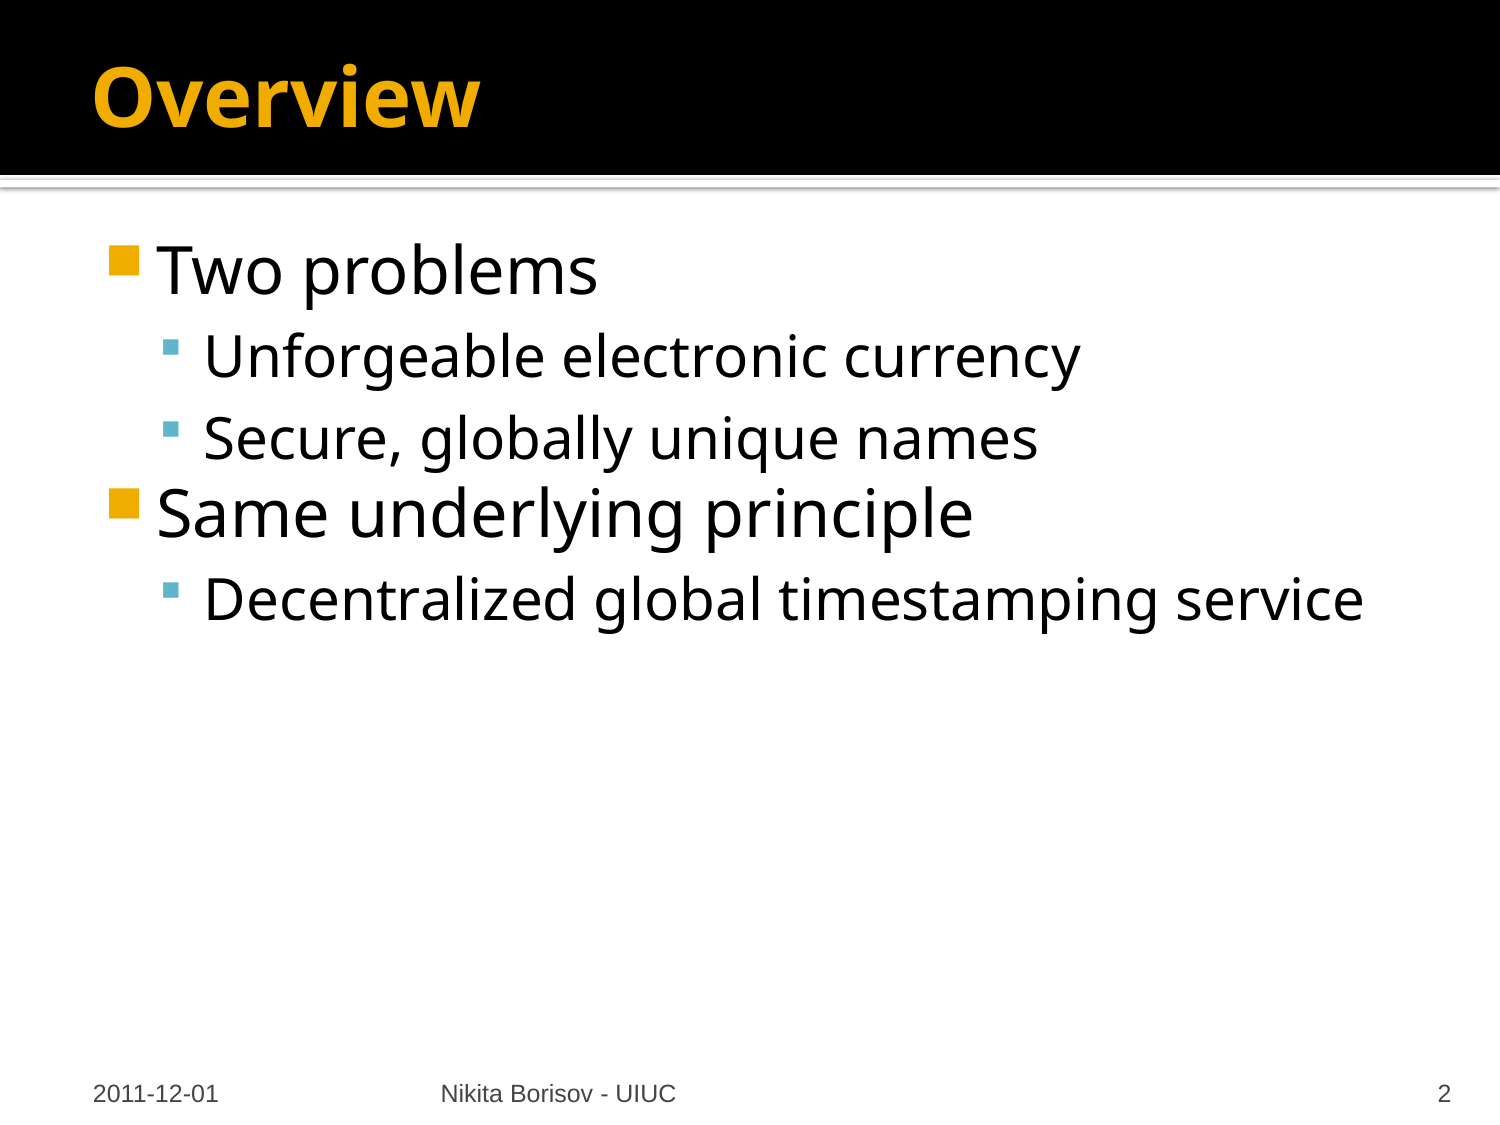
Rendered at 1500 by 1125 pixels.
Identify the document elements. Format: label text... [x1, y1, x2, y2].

slide_number 2 [1345, 1062, 1467, 1108]
title Overview [75, 12, 1425, 175]
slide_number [75, 1062, 425, 1108]
footer Nikita Borisov - UIUC [433, 1062, 1337, 1108]
list Two problems Unforgeable electronic currency Secure, globally unique names Same underlying principle Decentralized global timestamping service [75, 212, 1425, 1050]
